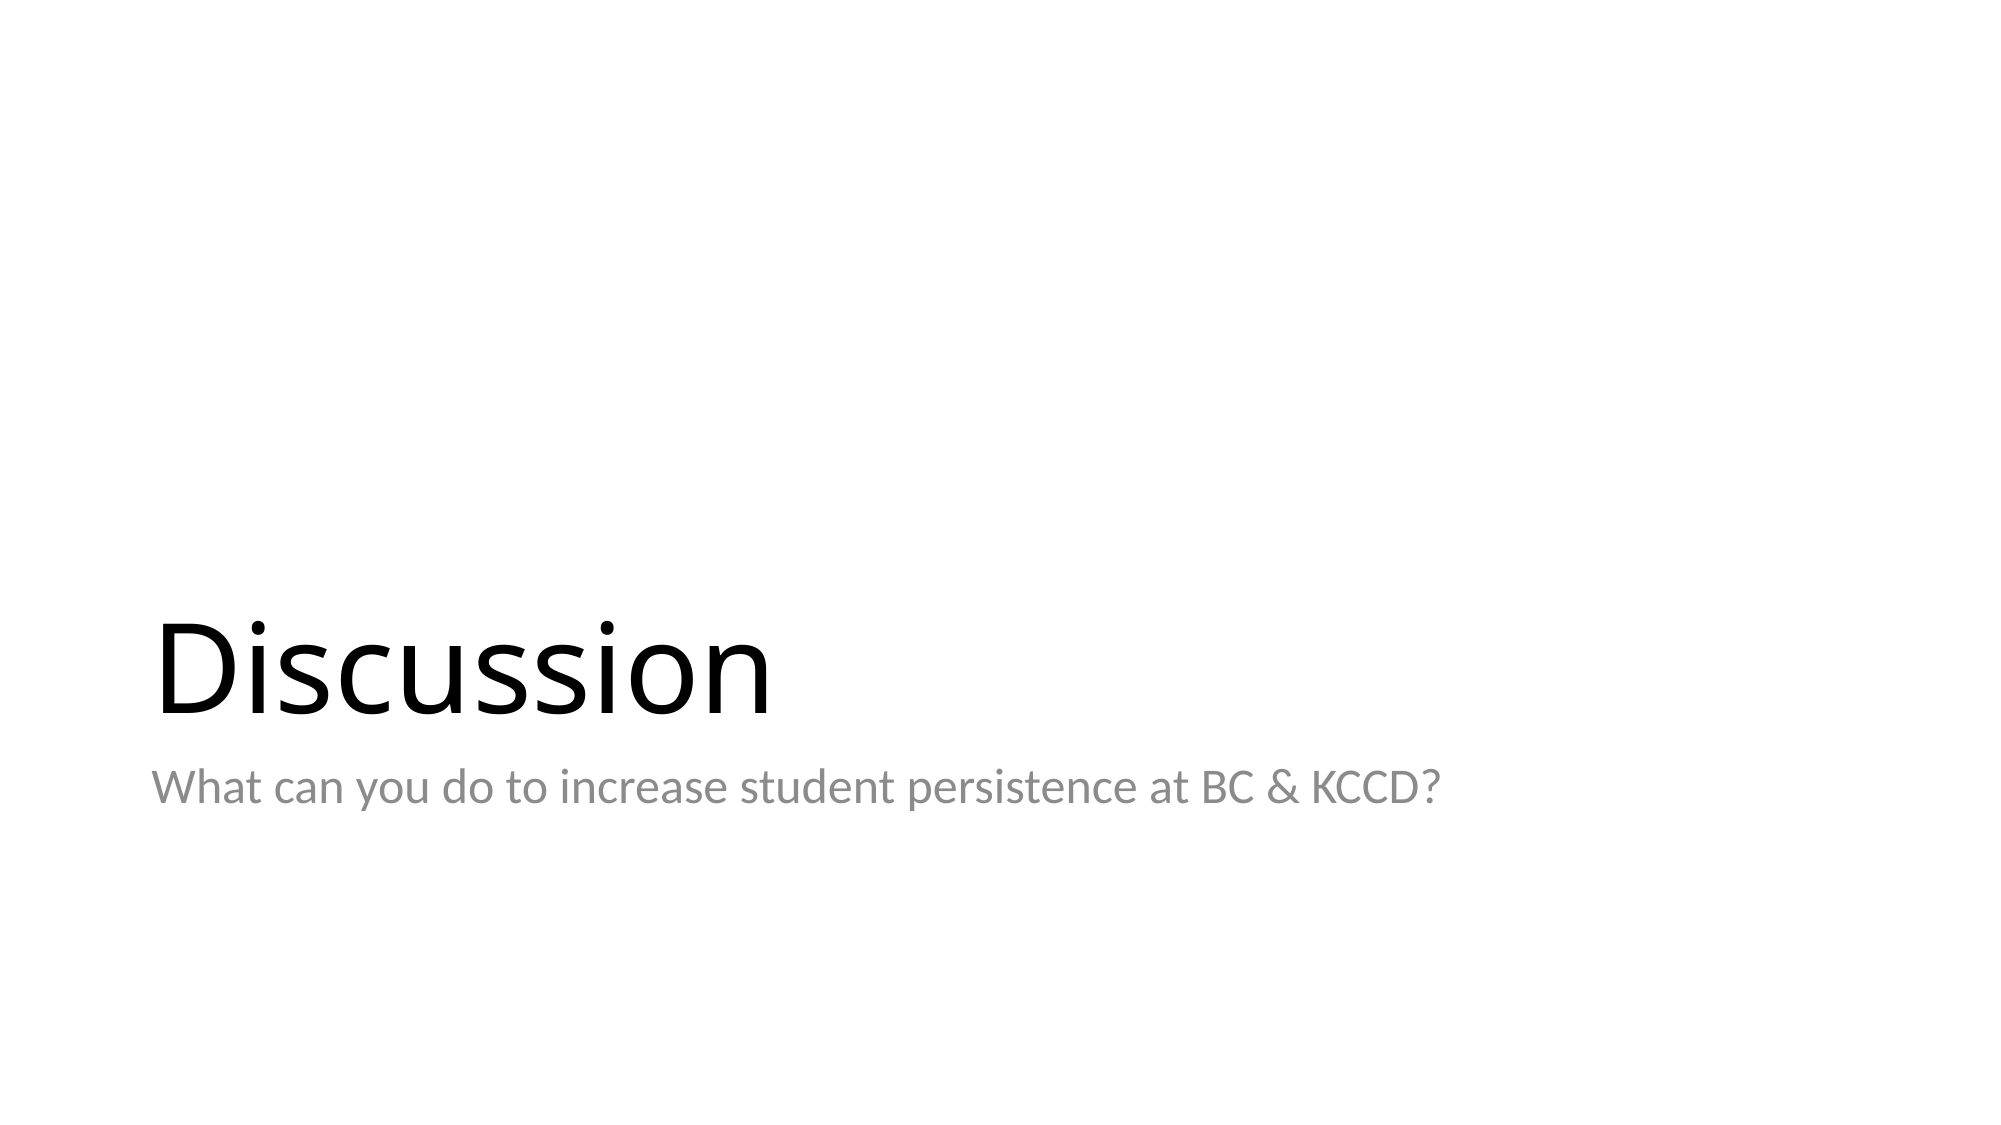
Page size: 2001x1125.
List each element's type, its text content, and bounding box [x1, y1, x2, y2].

title Discussion [136, 280, 1862, 749]
list What can you do to increase student persistence at BC & KCCD? [136, 752, 1862, 999]
